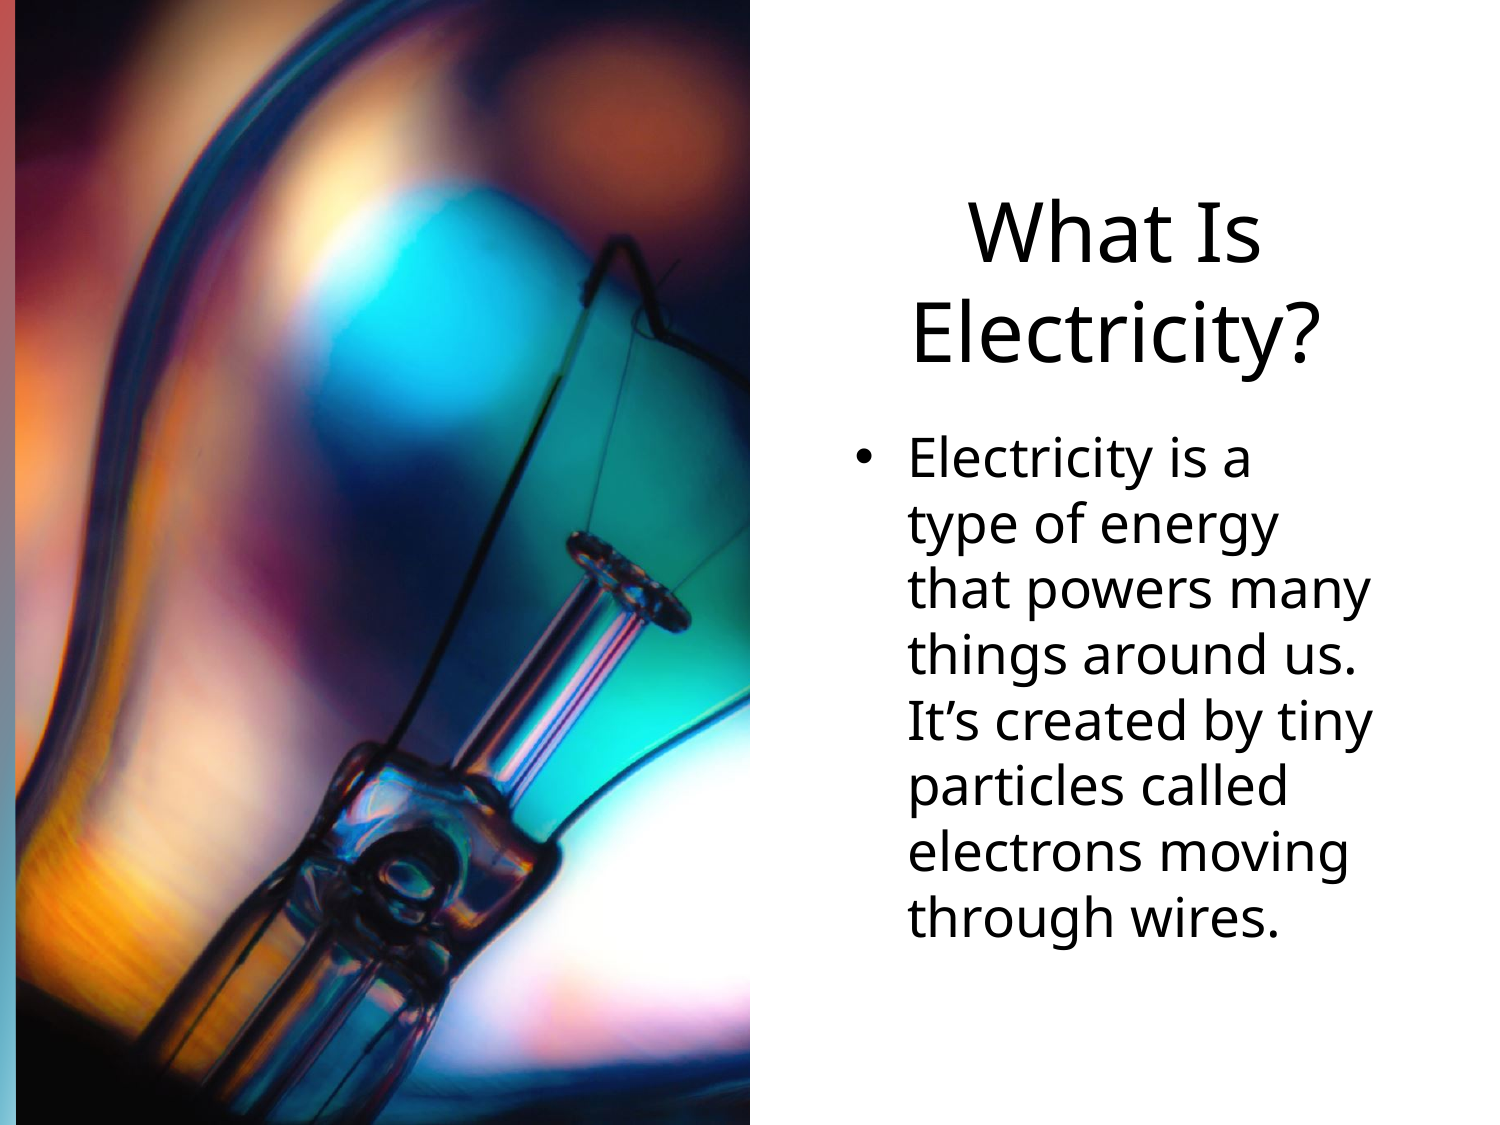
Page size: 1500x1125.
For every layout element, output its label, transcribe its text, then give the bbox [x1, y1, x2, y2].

list Electricity is a type of energy that powers many things around us. It’s created by tiny particles called electrons moving through wires. [839, 415, 1393, 982]
title What Is Electricity? [839, 121, 1393, 387]
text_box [0, 0, 16, 1125]
picture [16, 0, 751, 1125]
